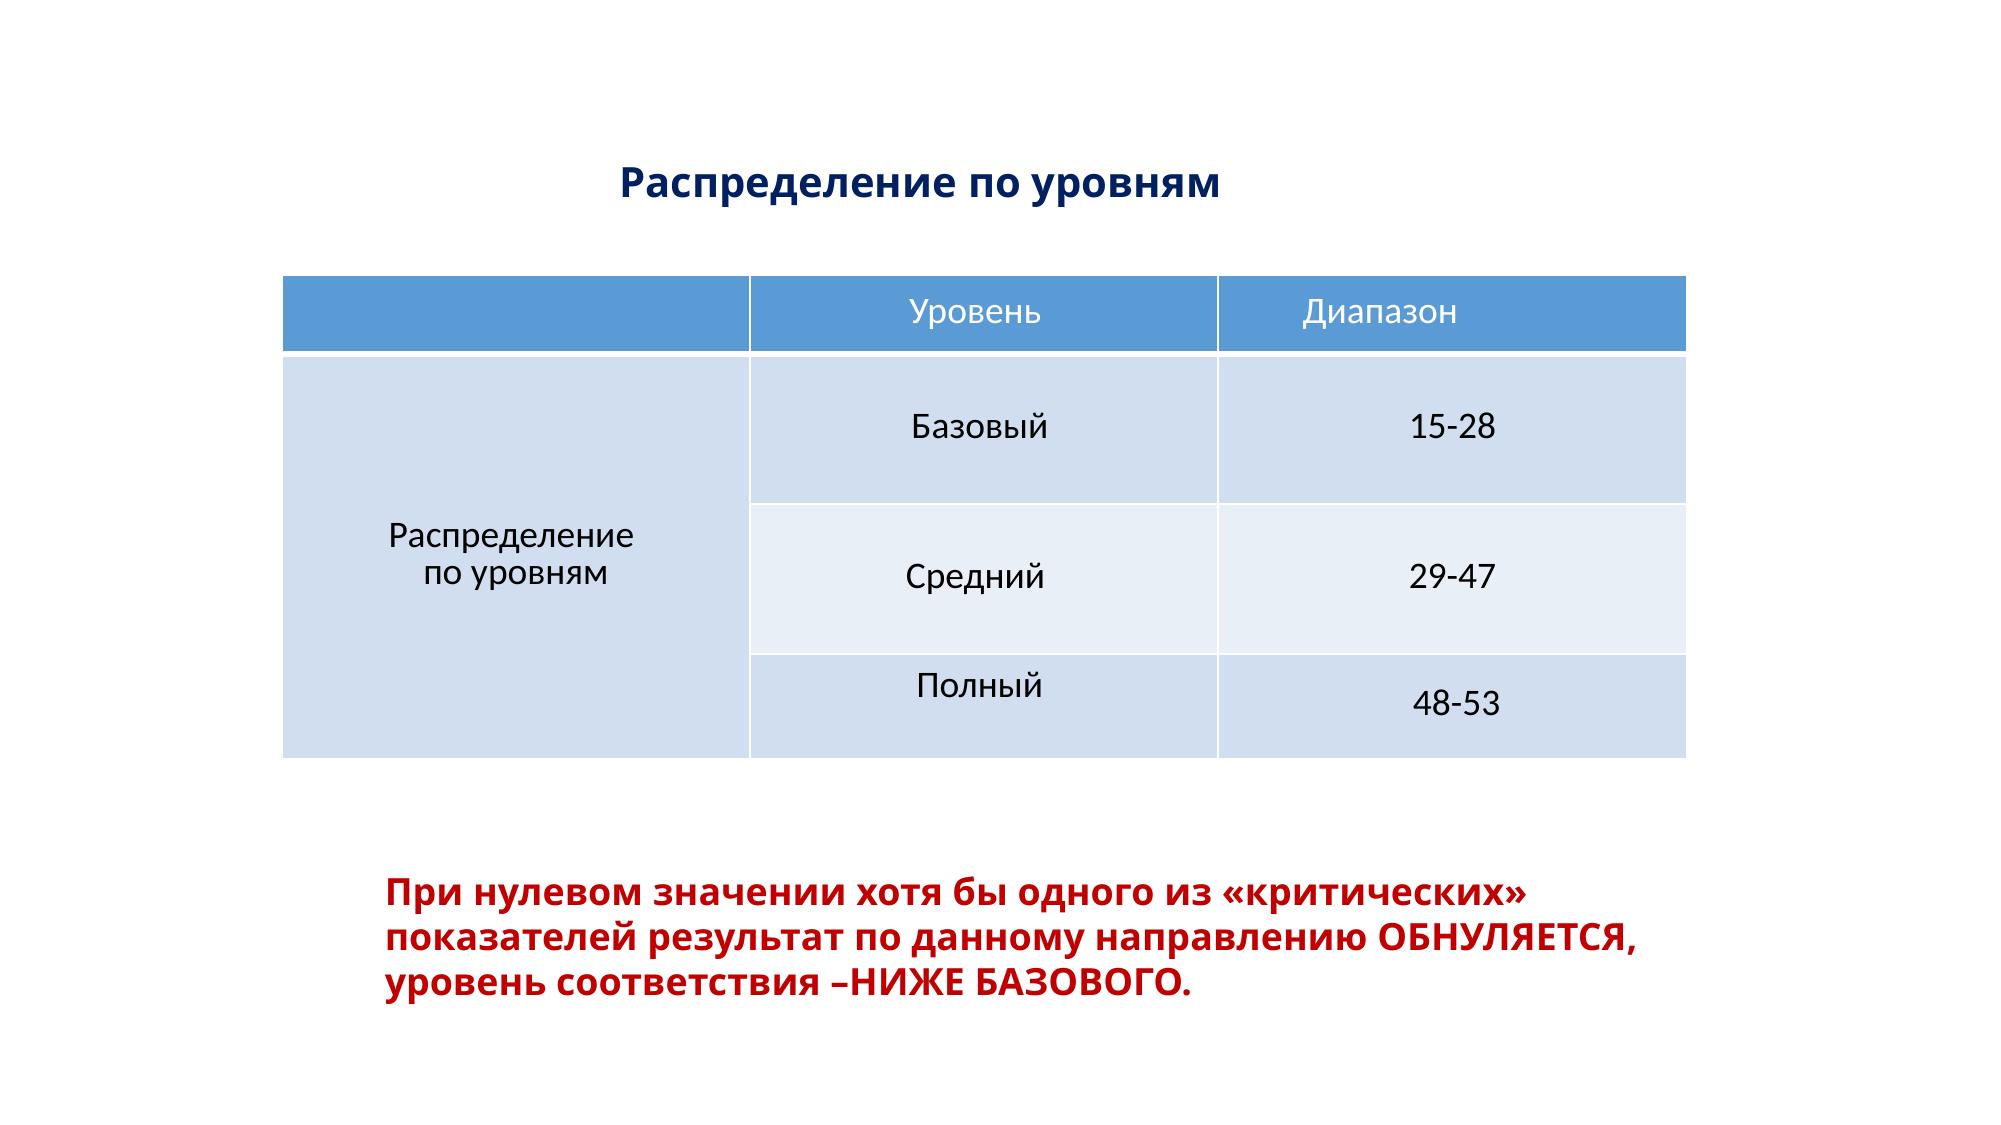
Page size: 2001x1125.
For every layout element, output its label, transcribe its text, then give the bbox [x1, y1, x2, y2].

table_cell 15-28 [1219, 357, 1686, 503]
table_header Уровень [751, 276, 1217, 351]
table_header Диапазон [1219, 276, 1686, 351]
table_cell Средний [751, 505, 1217, 653]
text_box При нулевом значении хотя бы одного из «критических» показателей результат по данному направлению ОБНУЛЯЕТСЯ, уровень соответствия –НИЖЕ БАЗОВОГО. [369, 860, 1745, 1011]
table_header [283, 276, 749, 351]
table_cell 48-53 [1219, 655, 1686, 758]
table_cell Полный [751, 655, 1217, 758]
table_cell 29-47 [1219, 505, 1686, 653]
text_box Распределение по уровням [604, 148, 1248, 214]
table_cell Базовый [751, 357, 1217, 503]
table_cell Распределение по уровням [283, 357, 749, 758]
